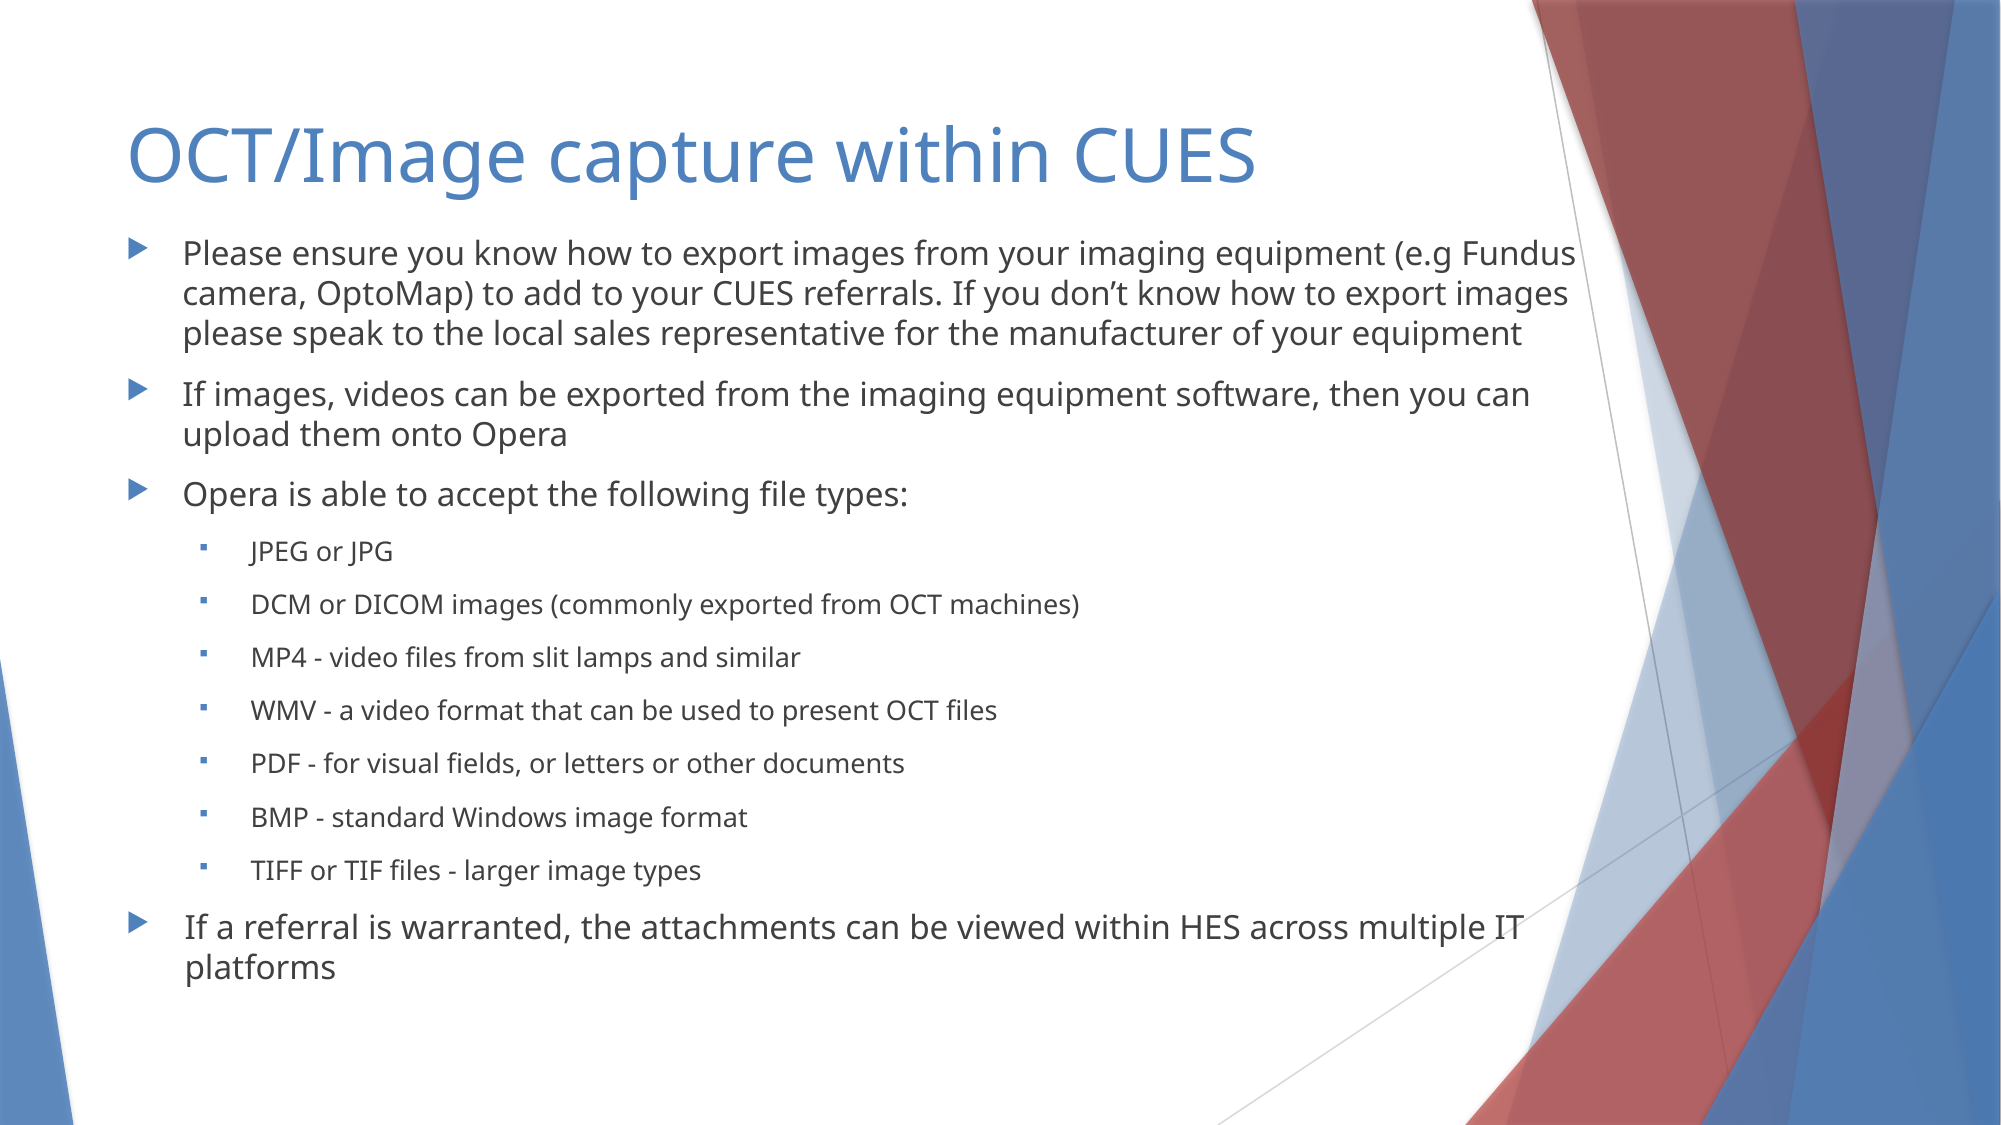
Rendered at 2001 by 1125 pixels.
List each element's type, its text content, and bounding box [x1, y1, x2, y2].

title OCT/Image capture within CUES [111, 99, 1522, 224]
list Please ensure you know how to export images from your imaging equipment (e.g Fundus camera, OptoMap) to add to your CUES referrals. If you don’t know how to export images please speak to the local sales representative for the manufacturer of your equipment If images, videos can be exported from the imaging equipment software, then you can upload them onto Opera Opera is able to accept the following file types: JPEG or JPG DCM or DICOM images (commonly exported from OCT machines) MP4 - video files from slit lamps and similar WMV - a video format that can be used to present OCT files PDF - for visual fields, or letters or other documents BMP - standard Windows image format TIFF or TIF files - larger image types If a referral is warranted, the attachments can be viewed within HES across multiple IT platforms [111, 224, 1608, 1009]
